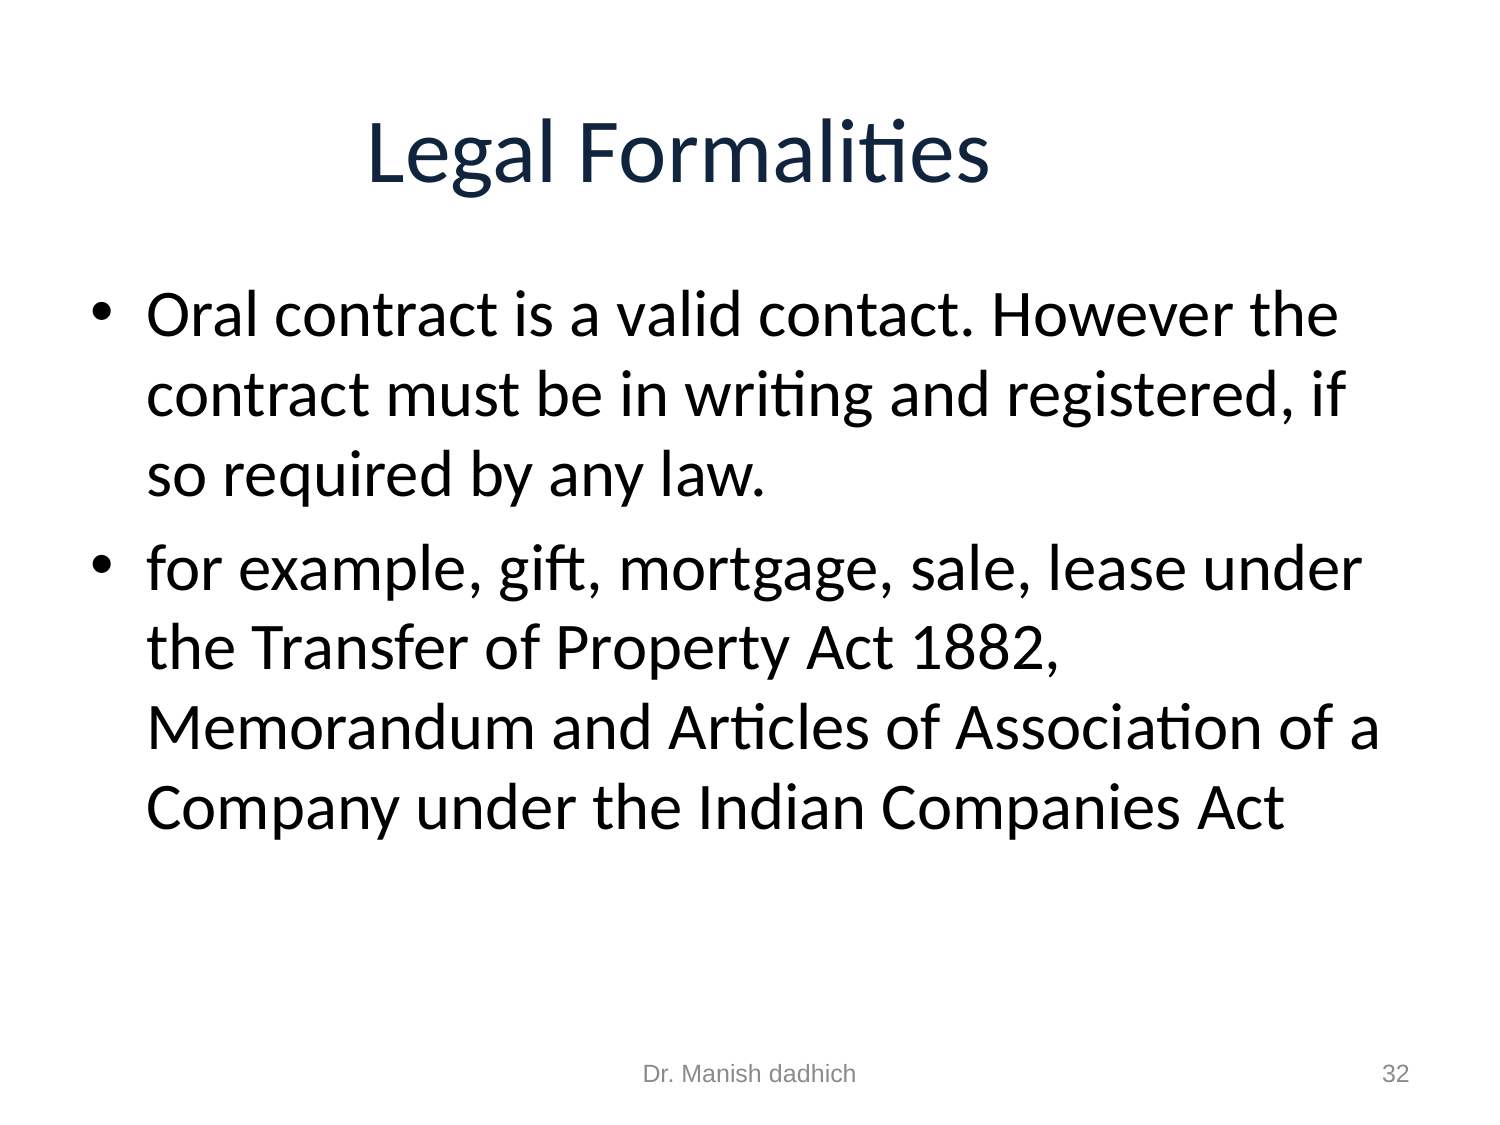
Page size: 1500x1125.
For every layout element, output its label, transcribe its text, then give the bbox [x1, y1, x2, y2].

title Legal Formalities [75, 52, 1263, 240]
slide_number 32 [1074, 1042, 1425, 1103]
list Oral contract is a valid contact. However the contract must be in writing and registered, if so required by any law. for example, gift, mortgage, sale, lease under the Transfer of Property Act 1882, Memorandum and Articles of Association of a Company under the Indian Companies Act [75, 262, 1425, 1005]
footer Dr. Manish dadhich [512, 1042, 988, 1103]
